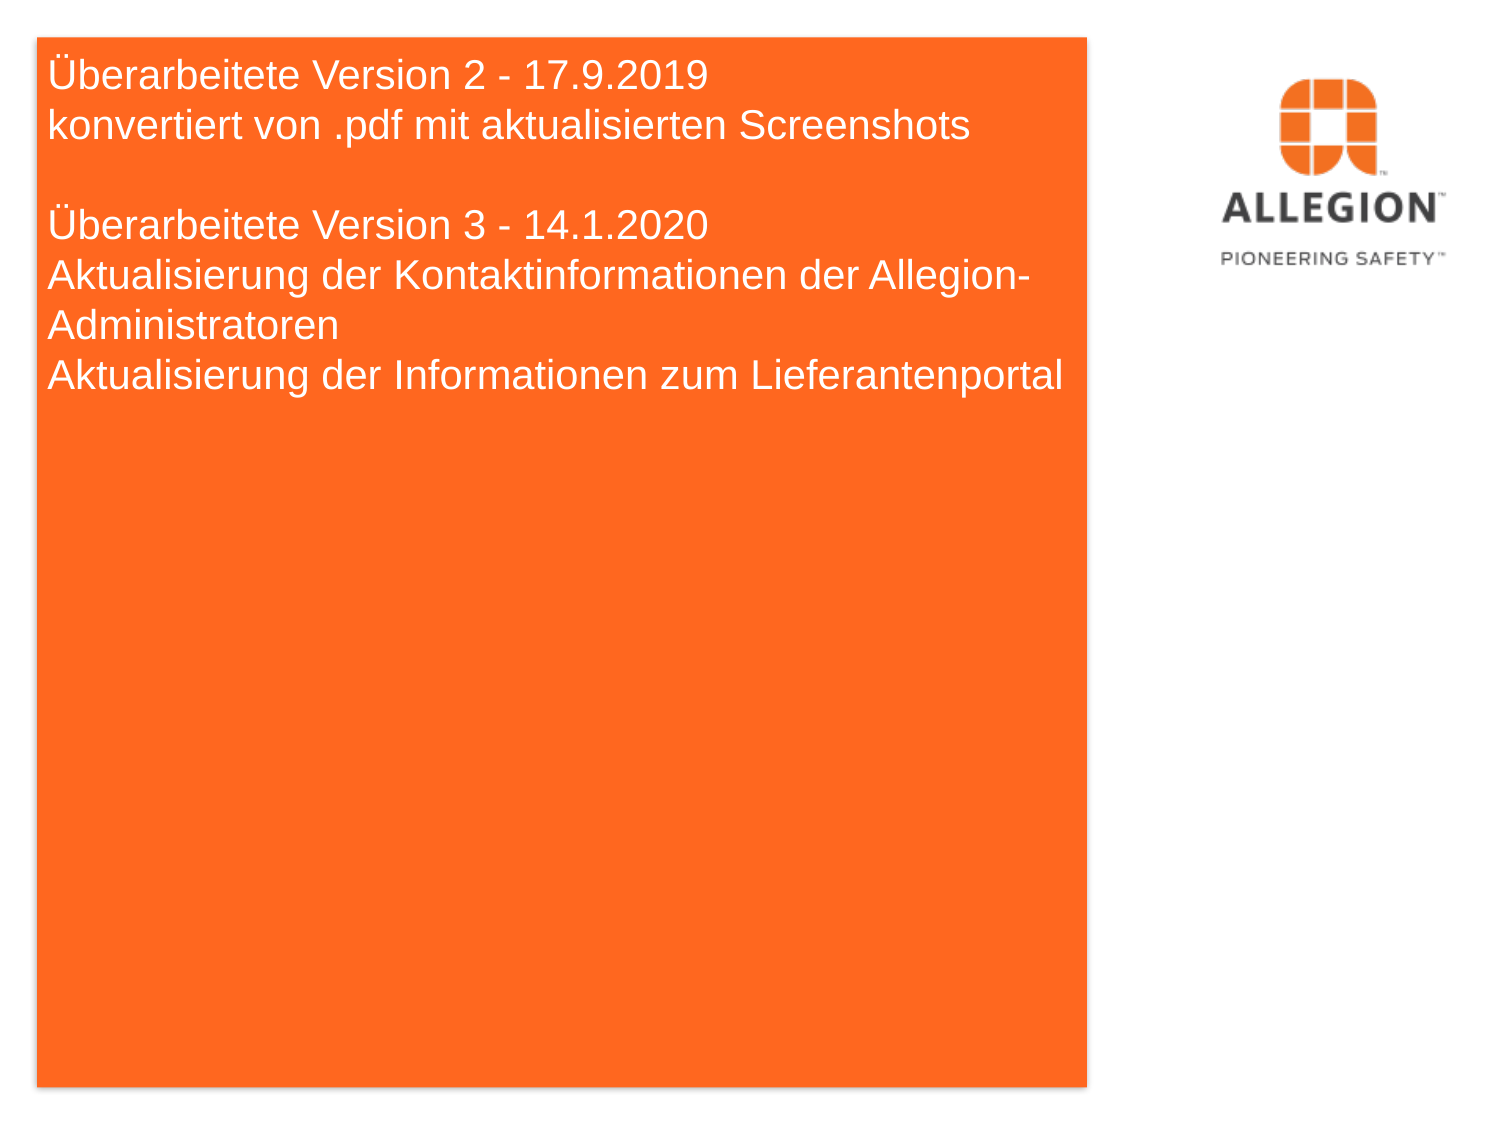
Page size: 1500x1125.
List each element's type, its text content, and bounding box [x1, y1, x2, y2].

title Überarbeitete Version 2 - 17.9.2019 konvertiert von .pdf mit aktualisierten Screenshots Überarbeitete Version 3 - 14.1.2020 Aktualisierung der Kontaktinformationen der Allegion-Administratoren Aktualisierung der Informationen zum Lieferantenportal [47, 40, 1083, 1067]
picture [1217, 72, 1451, 273]
